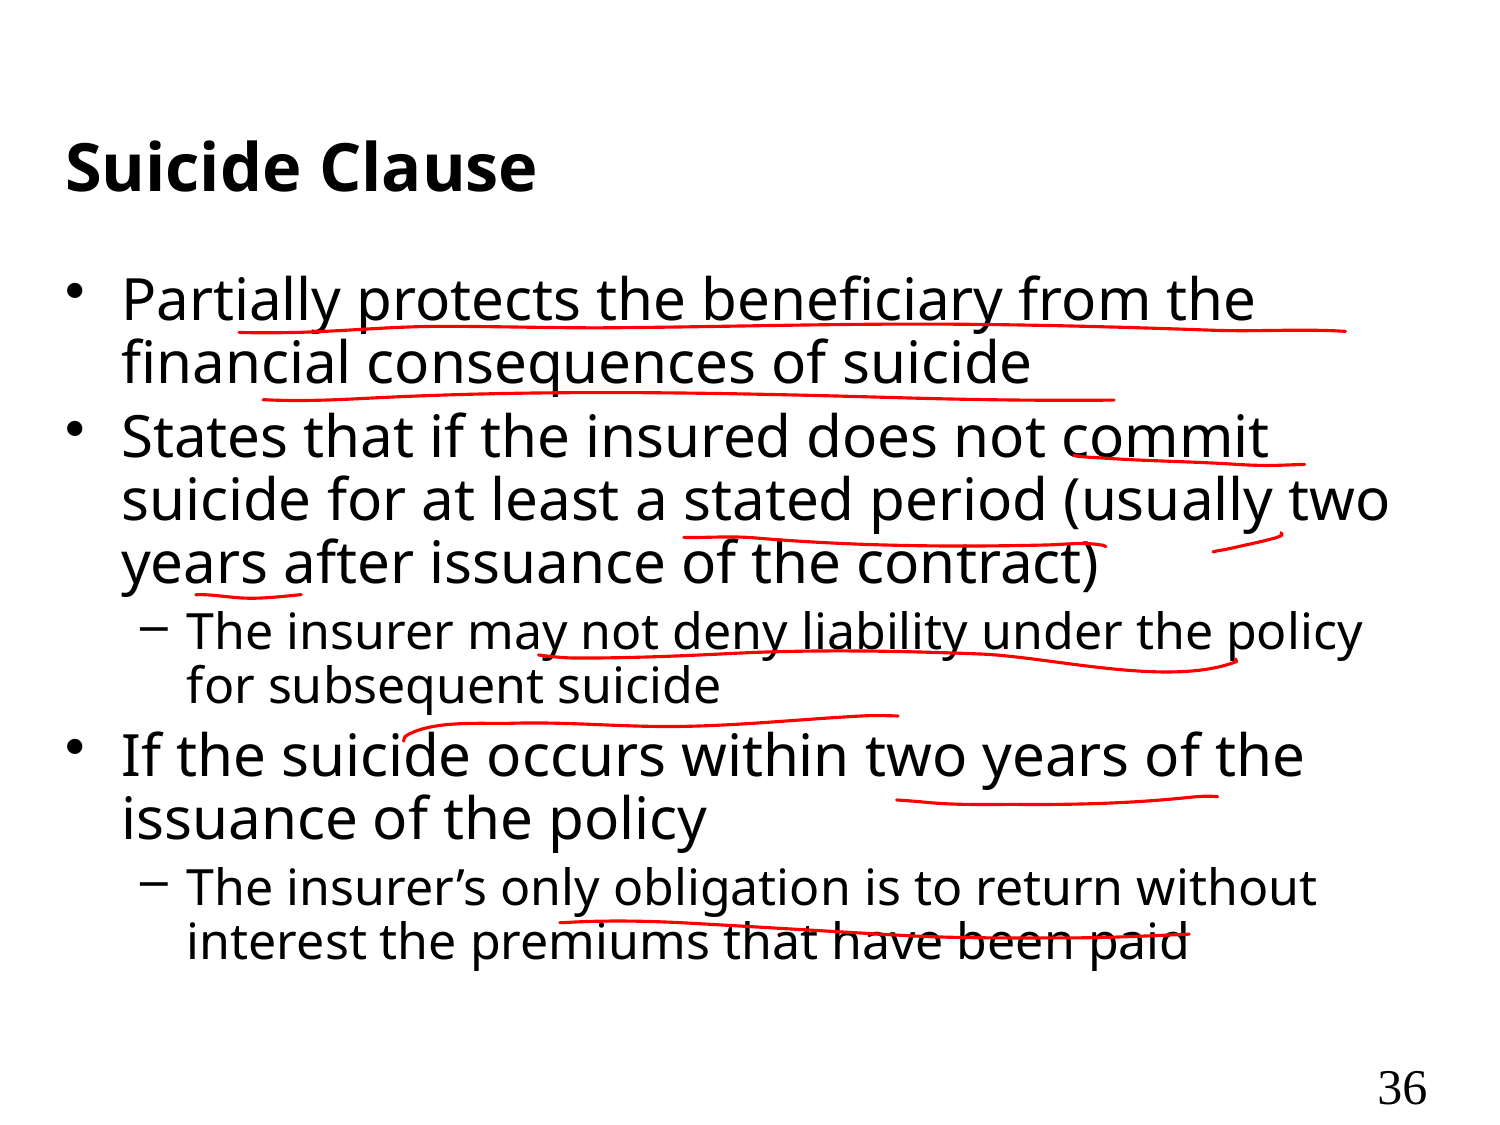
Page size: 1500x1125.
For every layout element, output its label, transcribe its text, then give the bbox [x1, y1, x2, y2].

list Partially protects the beneficiary from the financial consequences of suicide States that if the insured does not commit suicide for at least a stated period (usually two years after issuance of the contract) The insurer may not deny liability under the policy for subsequent suicide If the suicide occurs within two years of the issuance of the policy The insurer’s only obligation is to return without interest the premiums that have been paid [50, 262, 1411, 1013]
title Suicide Clause [50, 49, 1463, 213]
slide_number 36 [1362, 1046, 1500, 1125]
